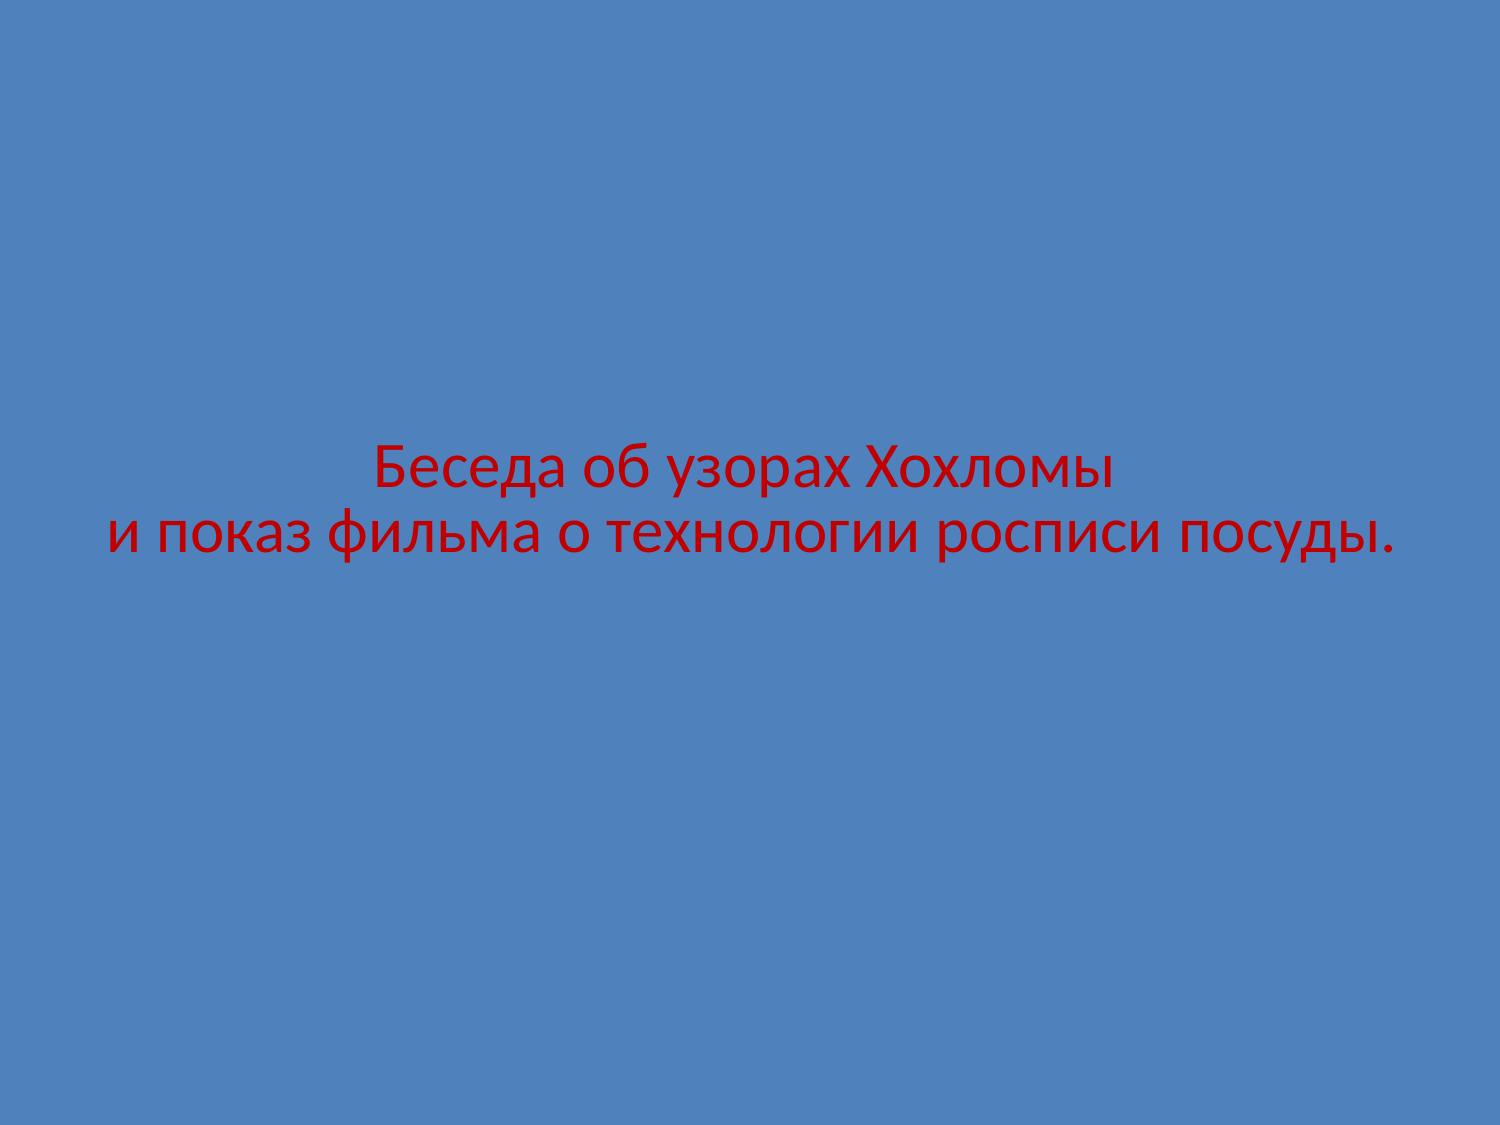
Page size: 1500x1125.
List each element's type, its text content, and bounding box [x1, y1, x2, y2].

title Беседа об узорах Хохломы и показ фильма о технологии росписи посуды. [70, 410, 1421, 598]
